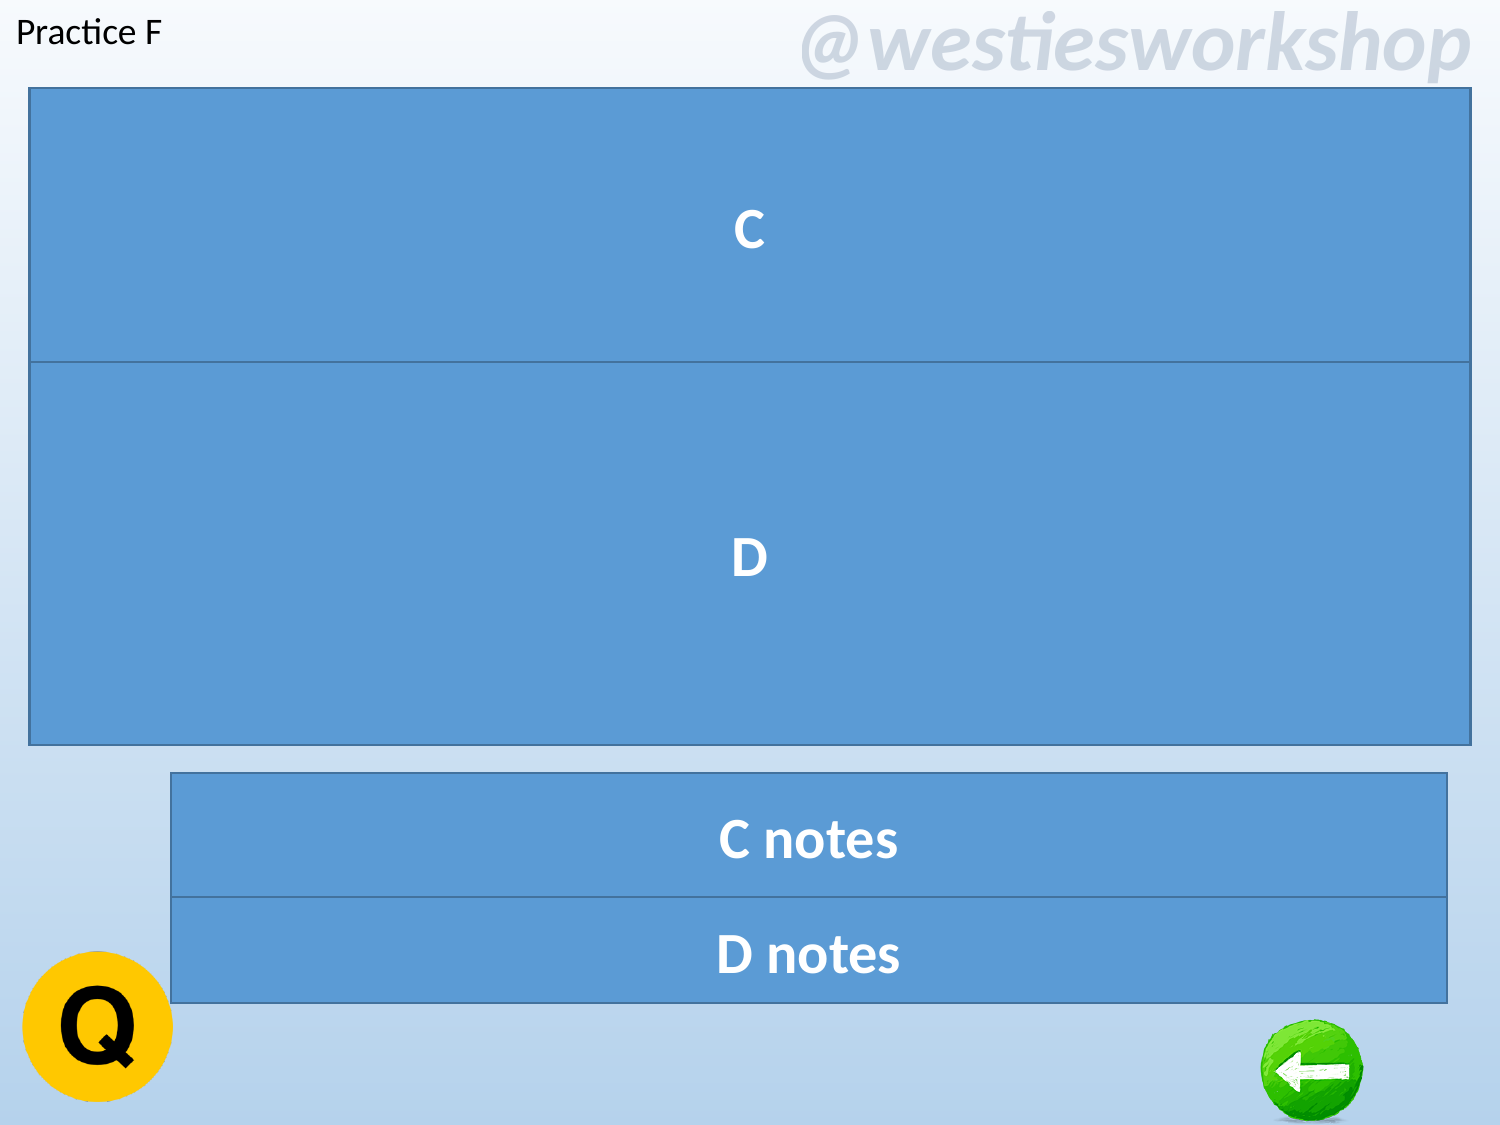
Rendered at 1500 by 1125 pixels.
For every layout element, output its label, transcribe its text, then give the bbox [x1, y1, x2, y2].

picture [1258, 1019, 1365, 1125]
text_box Practice F [1, 0, 178, 60]
picture [0, 777, 1447, 1125]
text_box D notes [197, 896, 1448, 1004]
picture [29, 89, 1471, 746]
text_box C notes [170, 772, 1448, 896]
